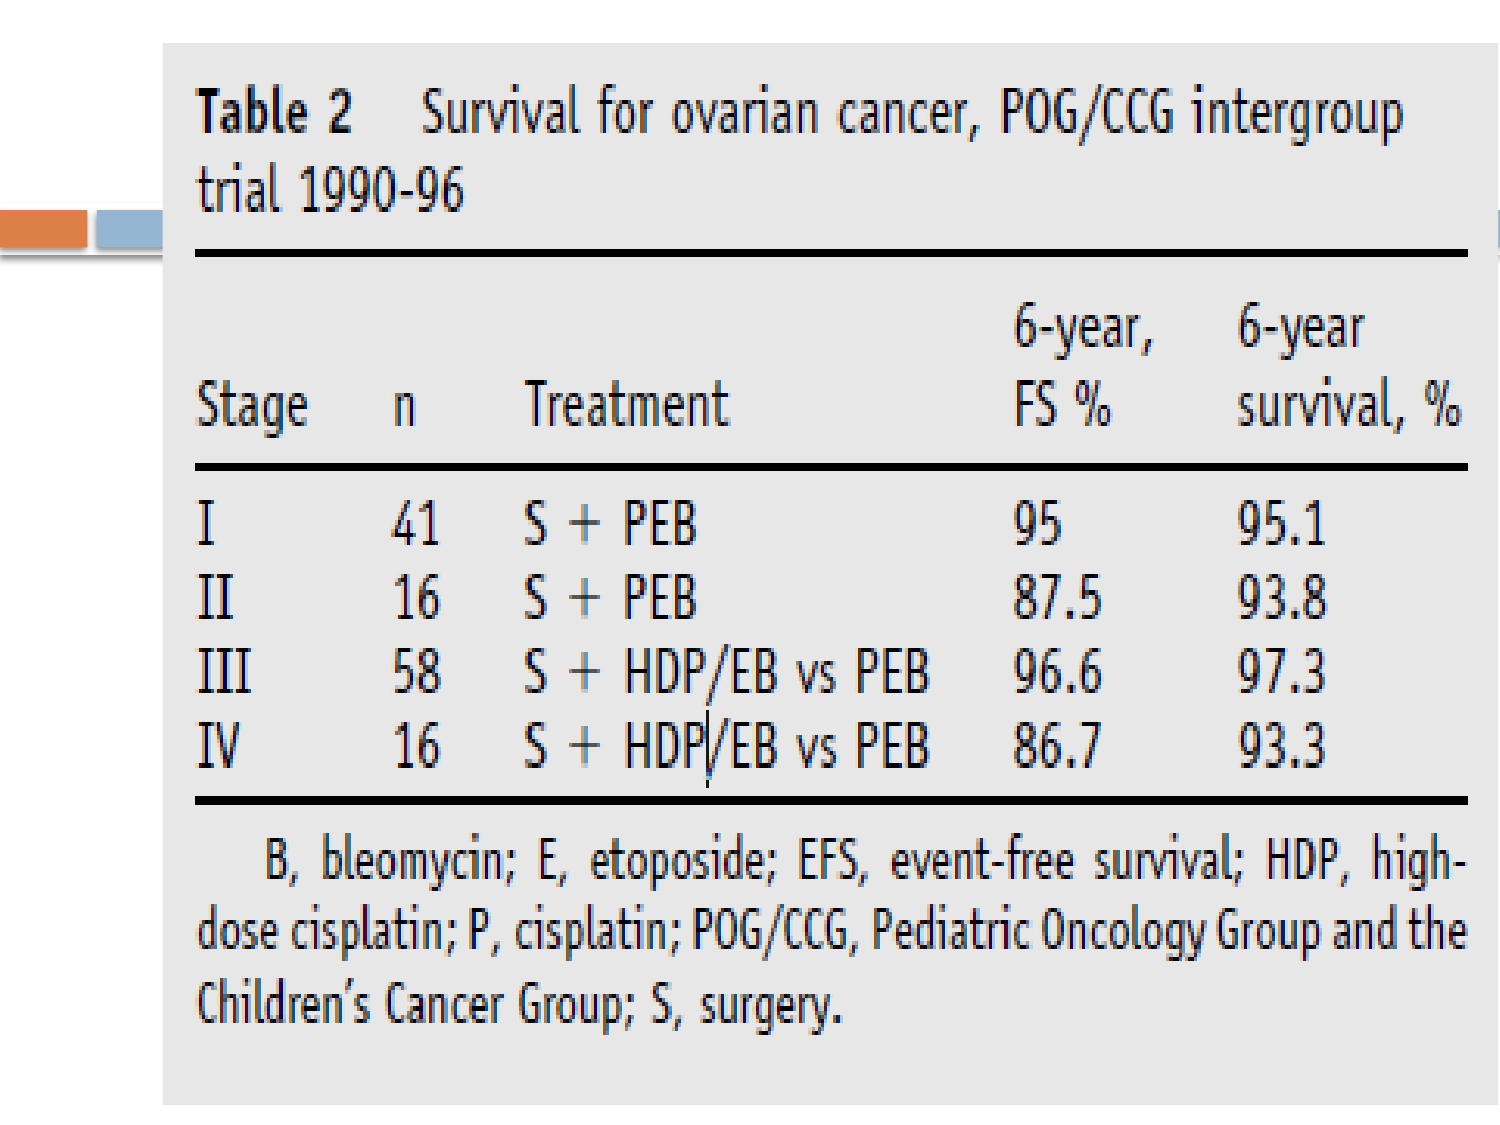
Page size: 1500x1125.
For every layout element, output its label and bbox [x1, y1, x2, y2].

list [162, 0, 1499, 1125]
